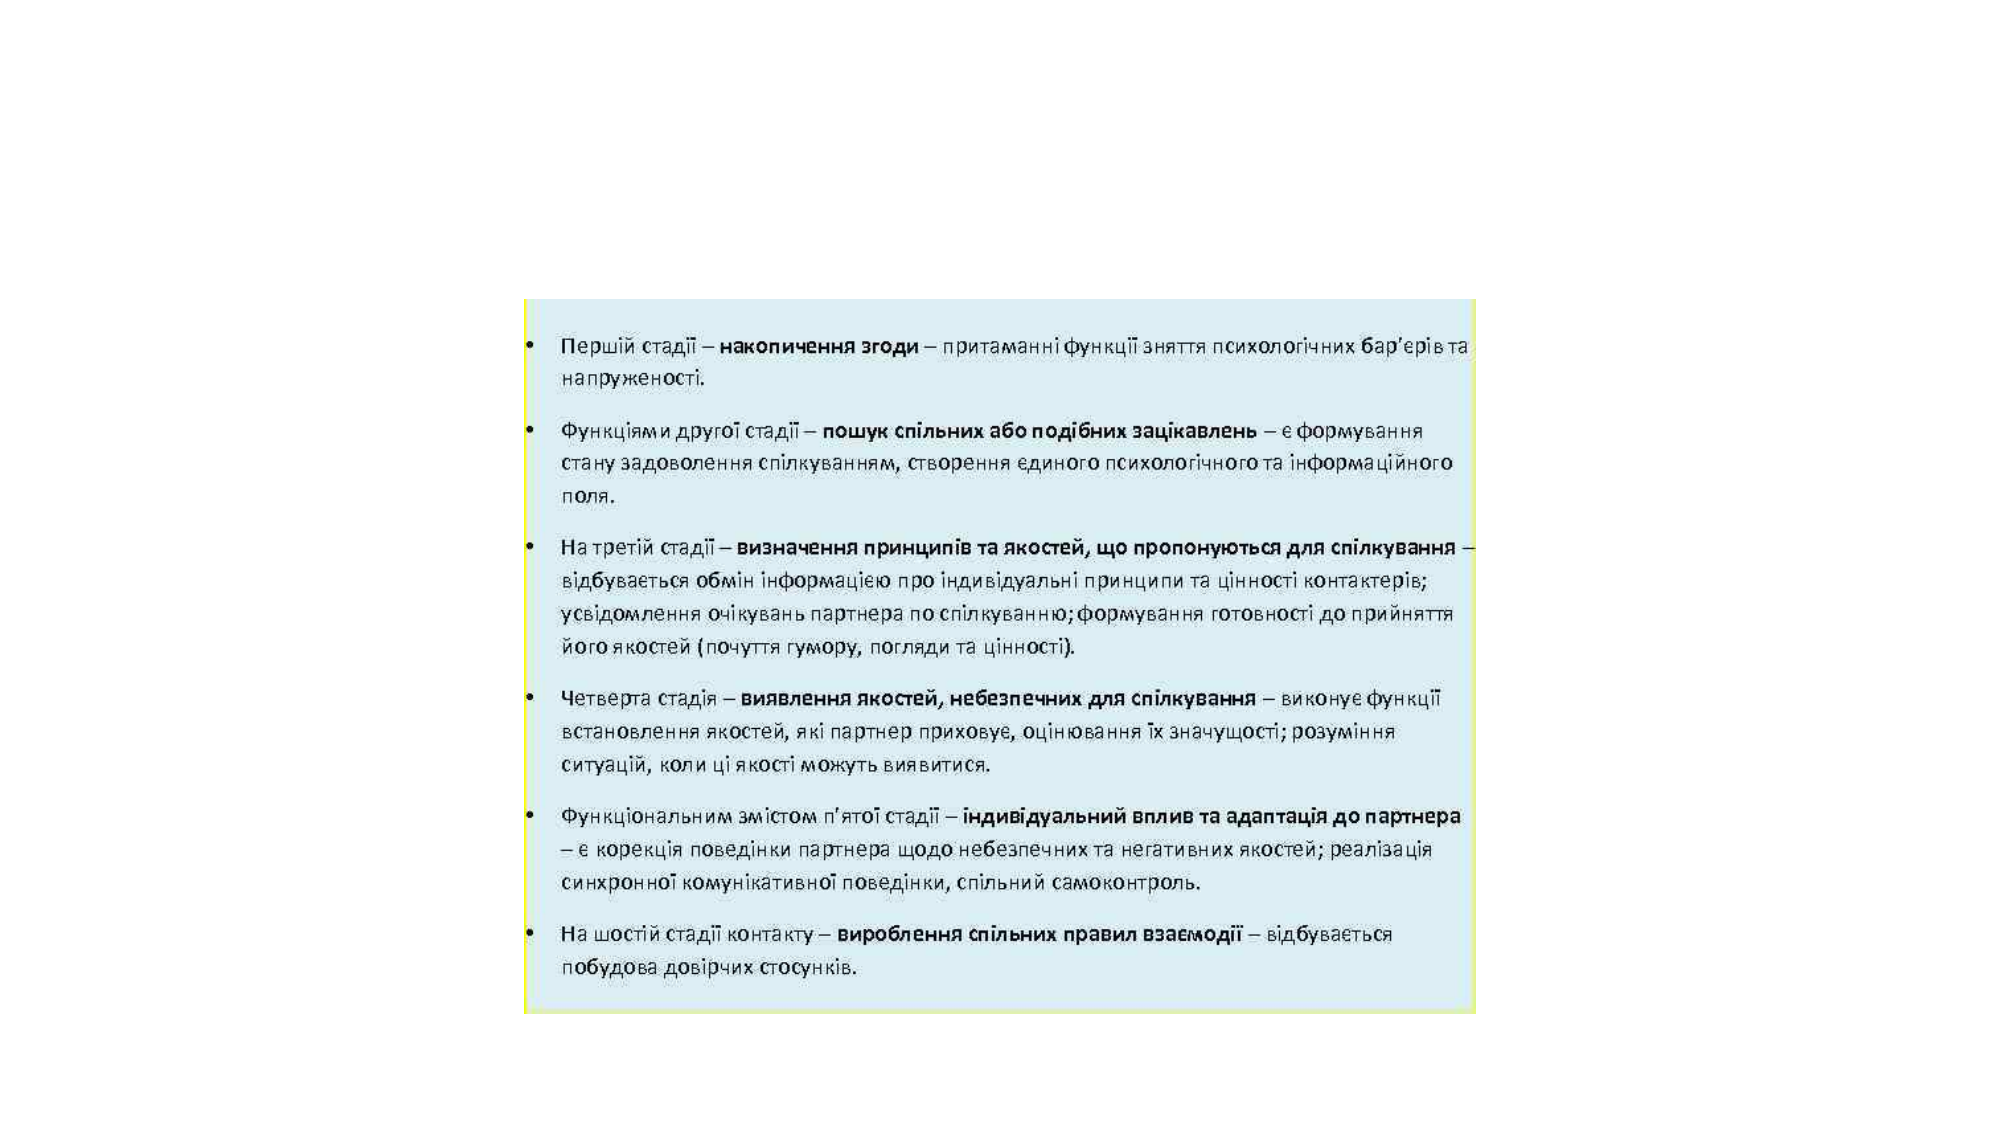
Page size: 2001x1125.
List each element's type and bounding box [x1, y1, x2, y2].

list [524, 299, 1476, 1014]
